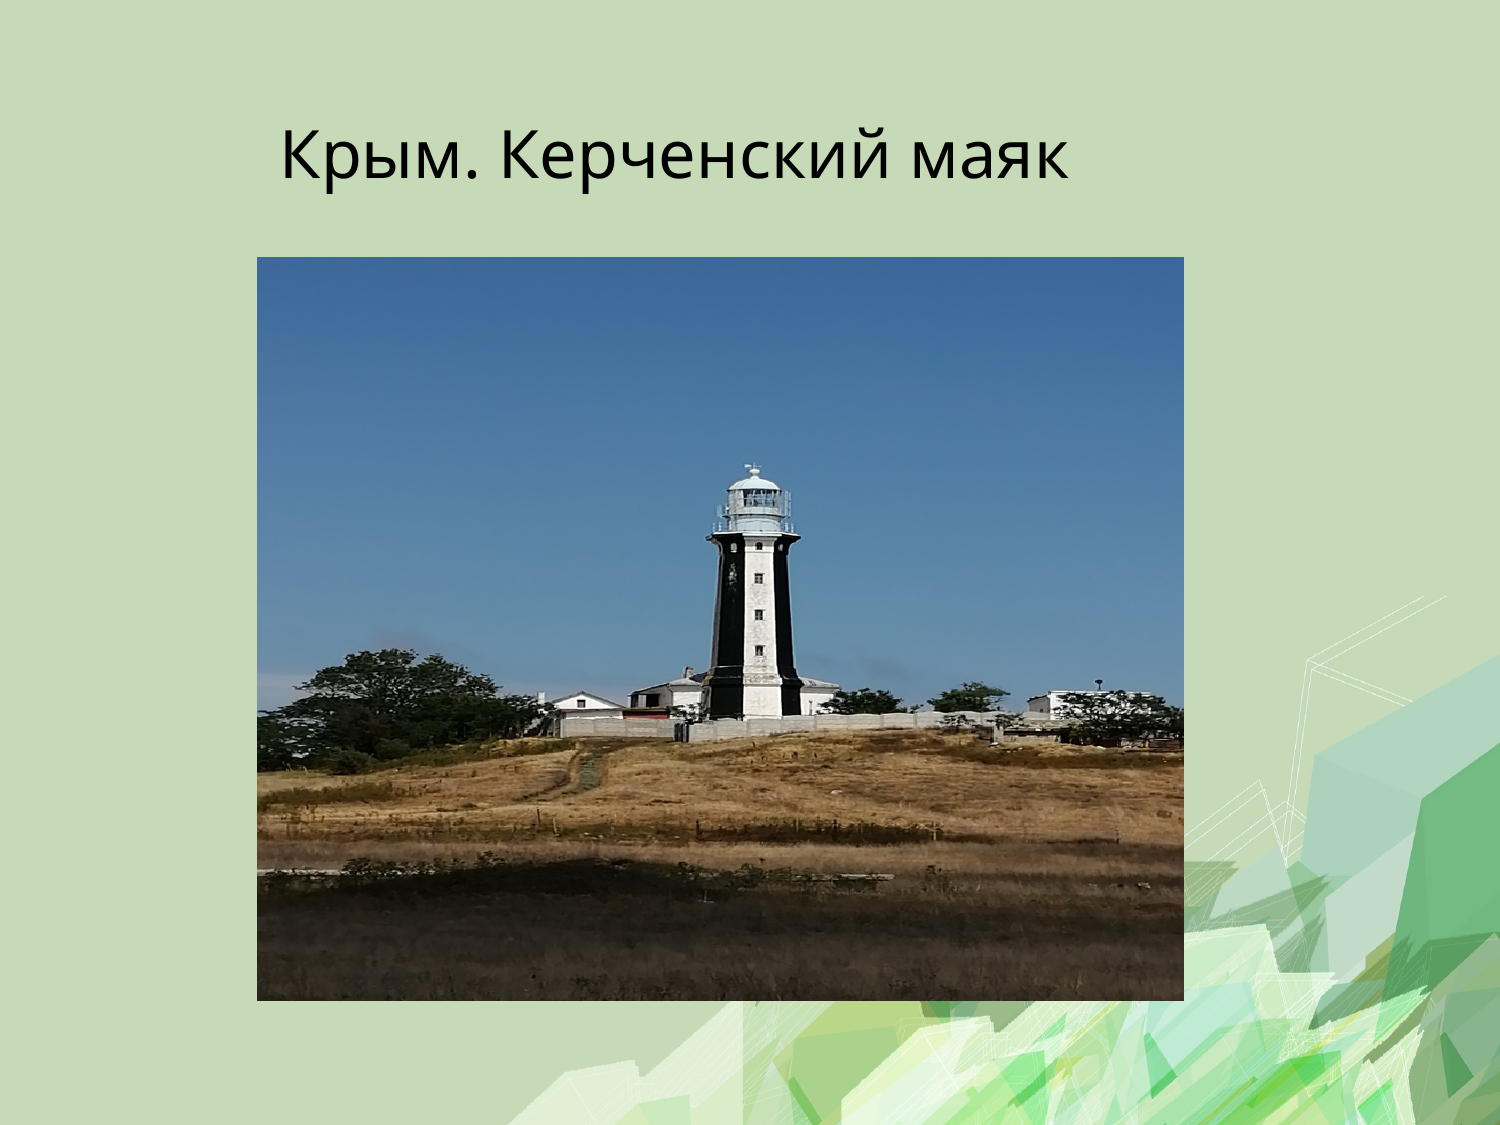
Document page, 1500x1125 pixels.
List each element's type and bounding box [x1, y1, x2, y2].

picture [0, 0, 1500, 1125]
list [257, 257, 1184, 1001]
